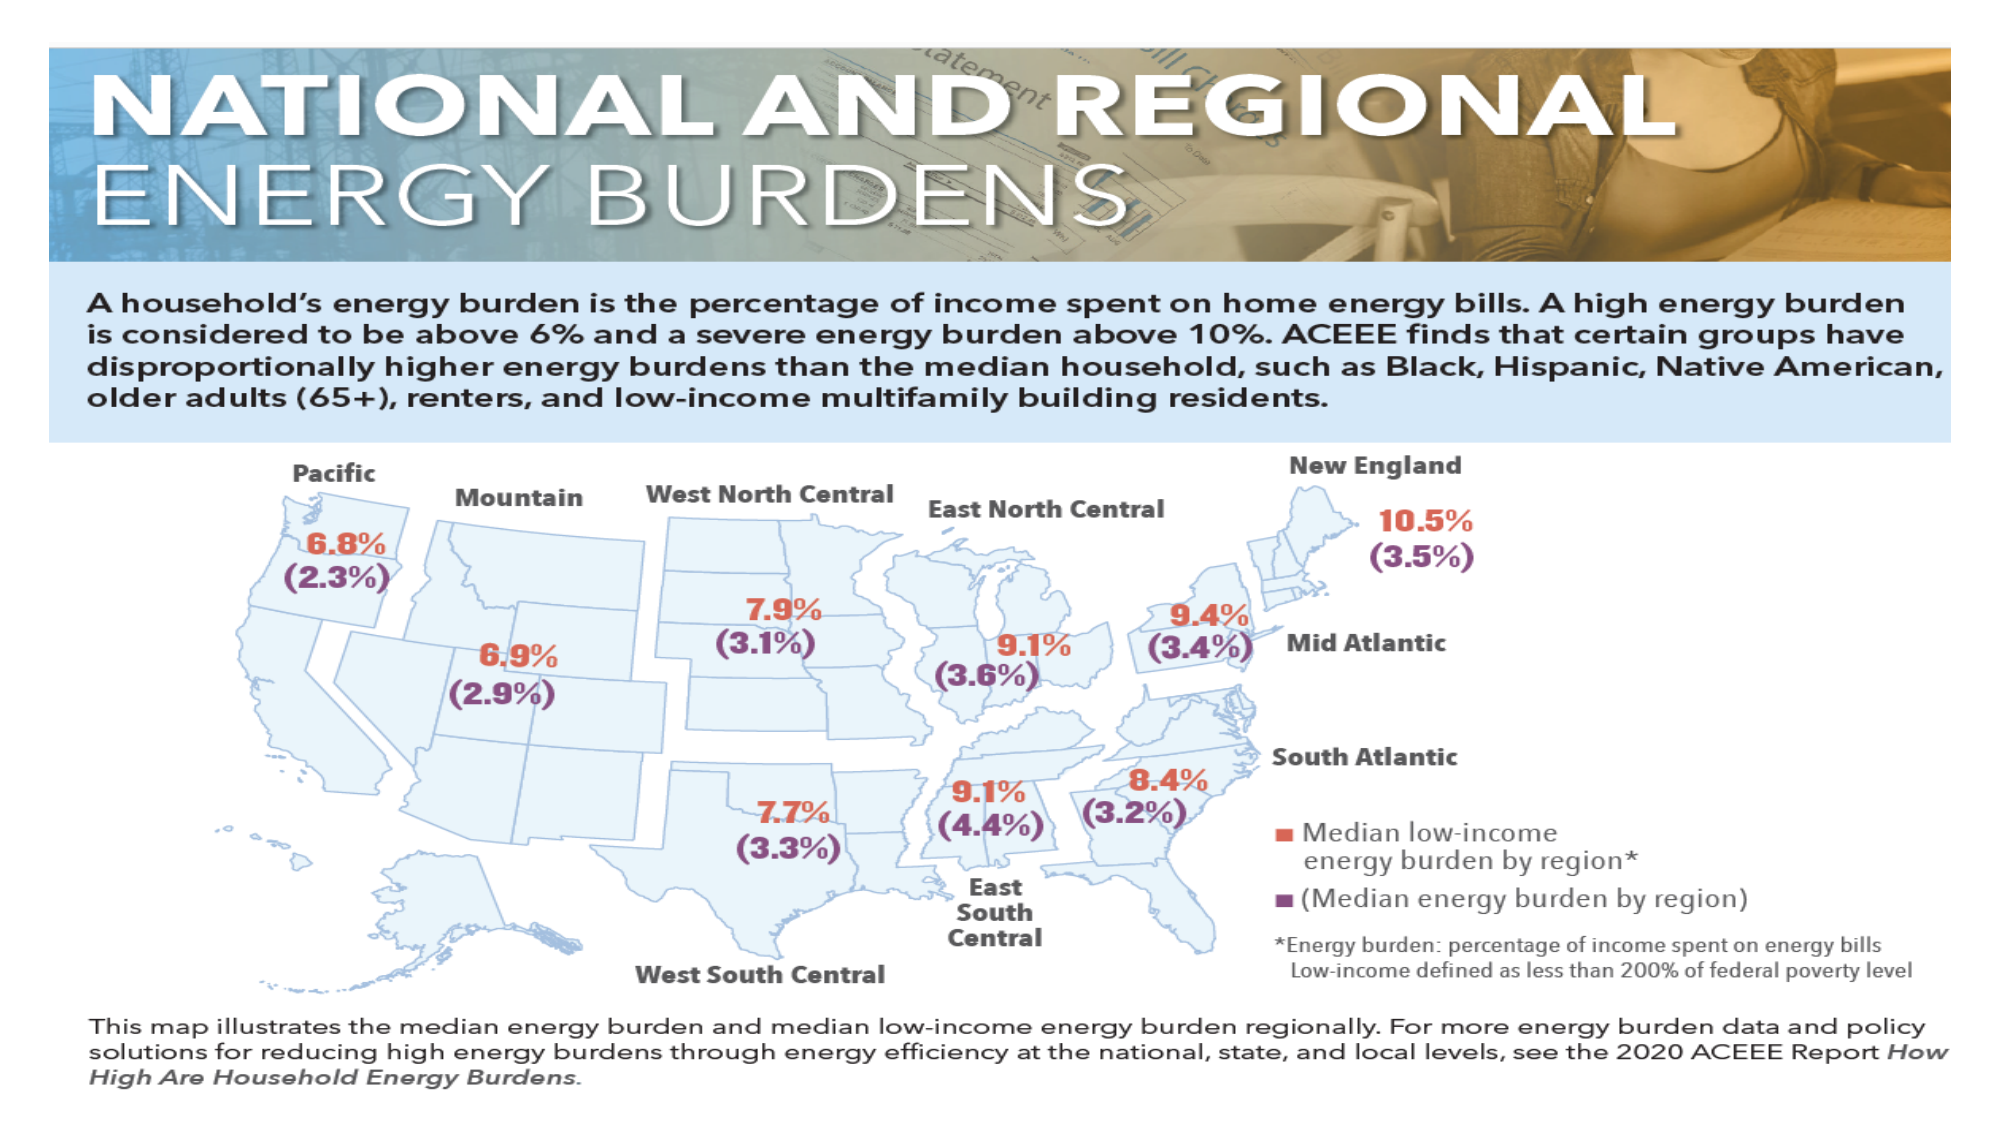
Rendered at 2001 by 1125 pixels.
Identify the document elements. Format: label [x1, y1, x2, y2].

picture [48, 42, 1951, 1101]
